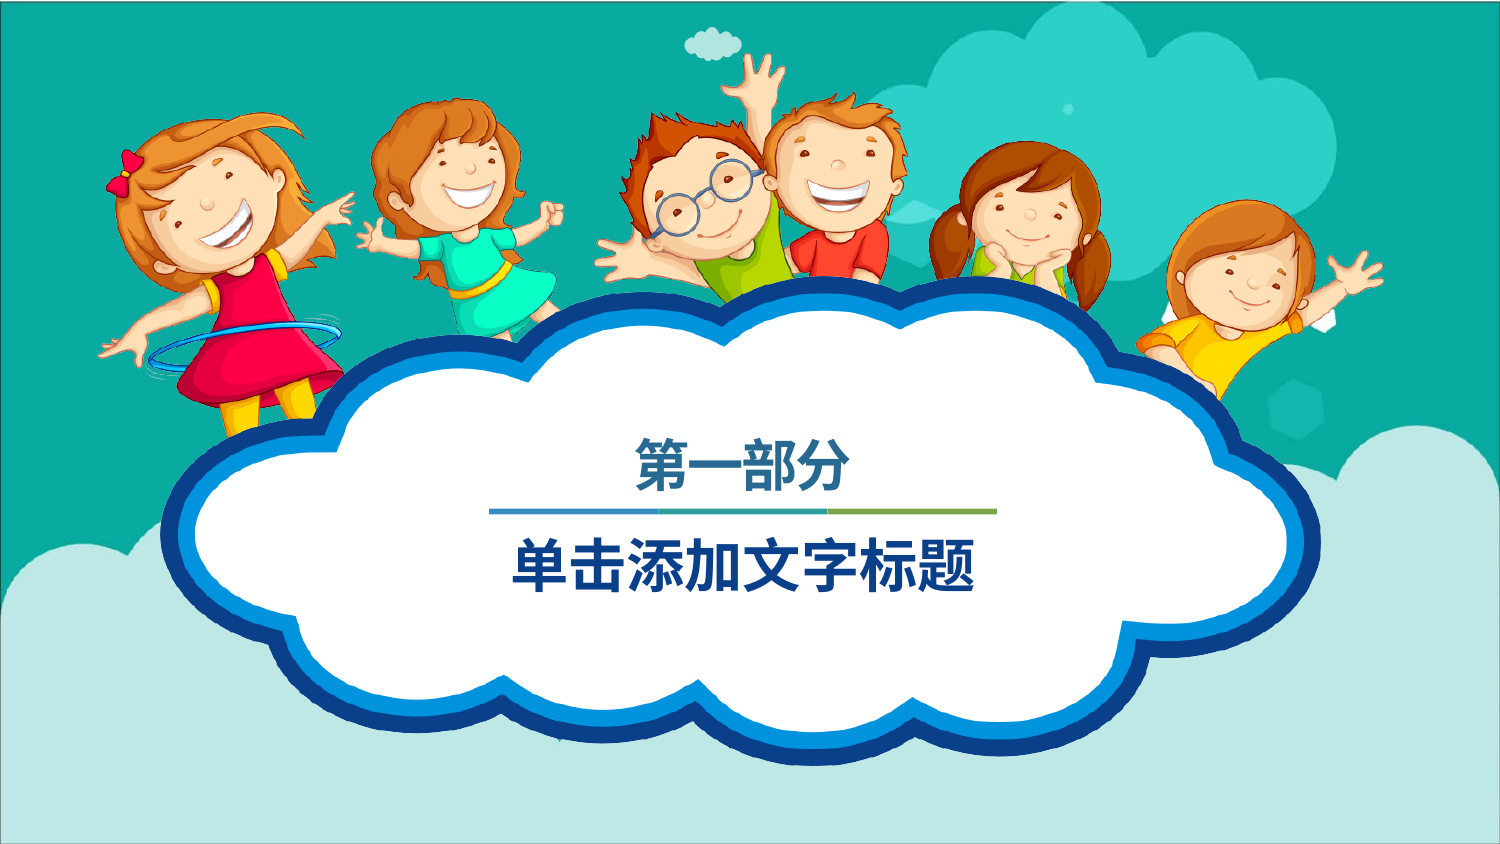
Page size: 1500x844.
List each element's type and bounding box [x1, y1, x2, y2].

text_box [489, 417, 997, 574]
text_box [0, 0, 1500, 844]
